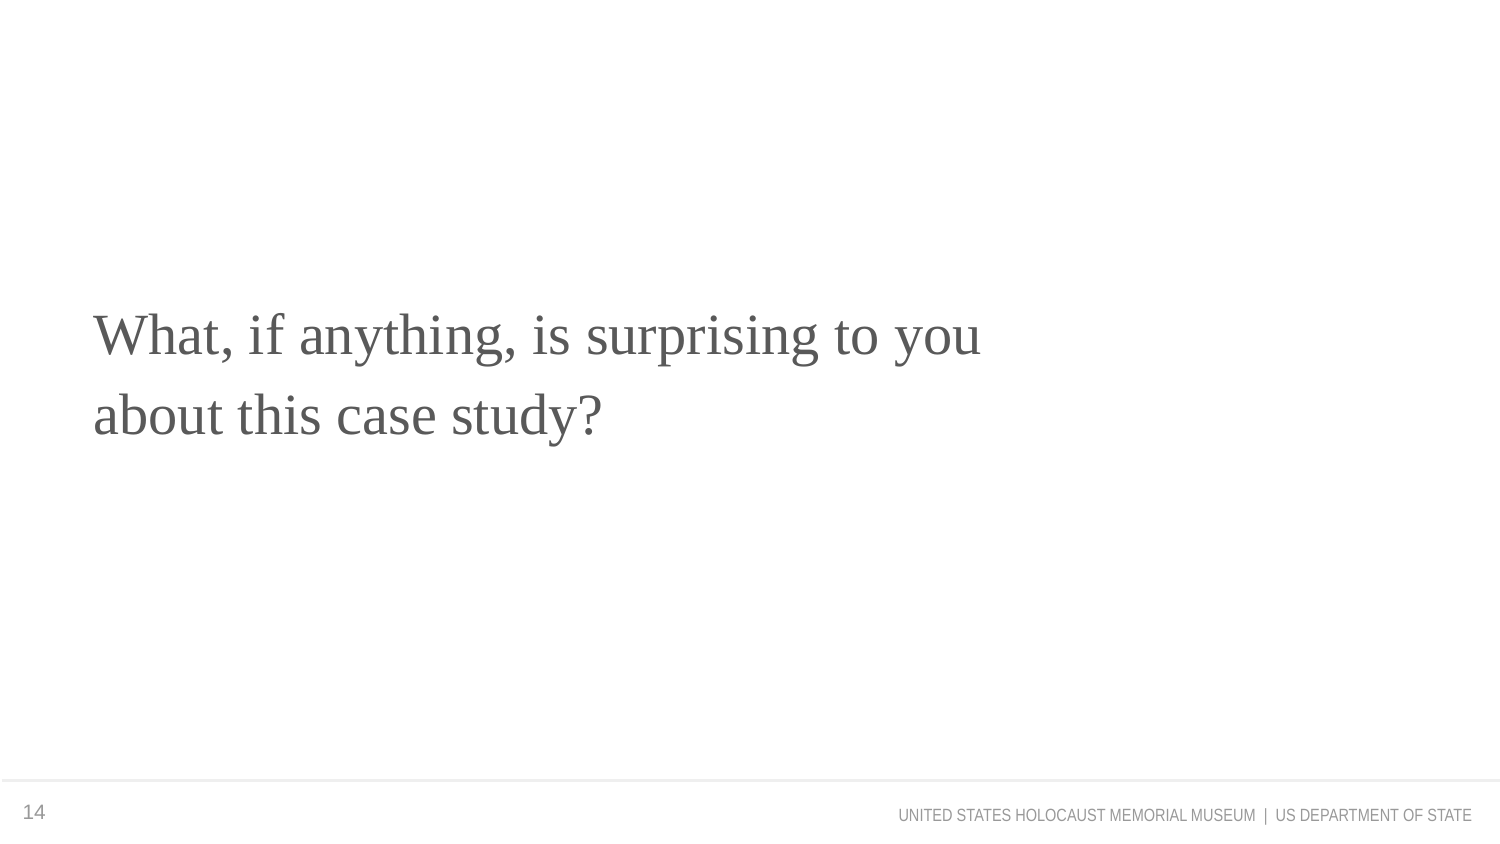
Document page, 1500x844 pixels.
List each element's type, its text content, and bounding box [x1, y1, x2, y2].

slide_number 14 [7, 773, 125, 839]
list What, if anything, is surprising to you about this case study? [93, 286, 1407, 421]
